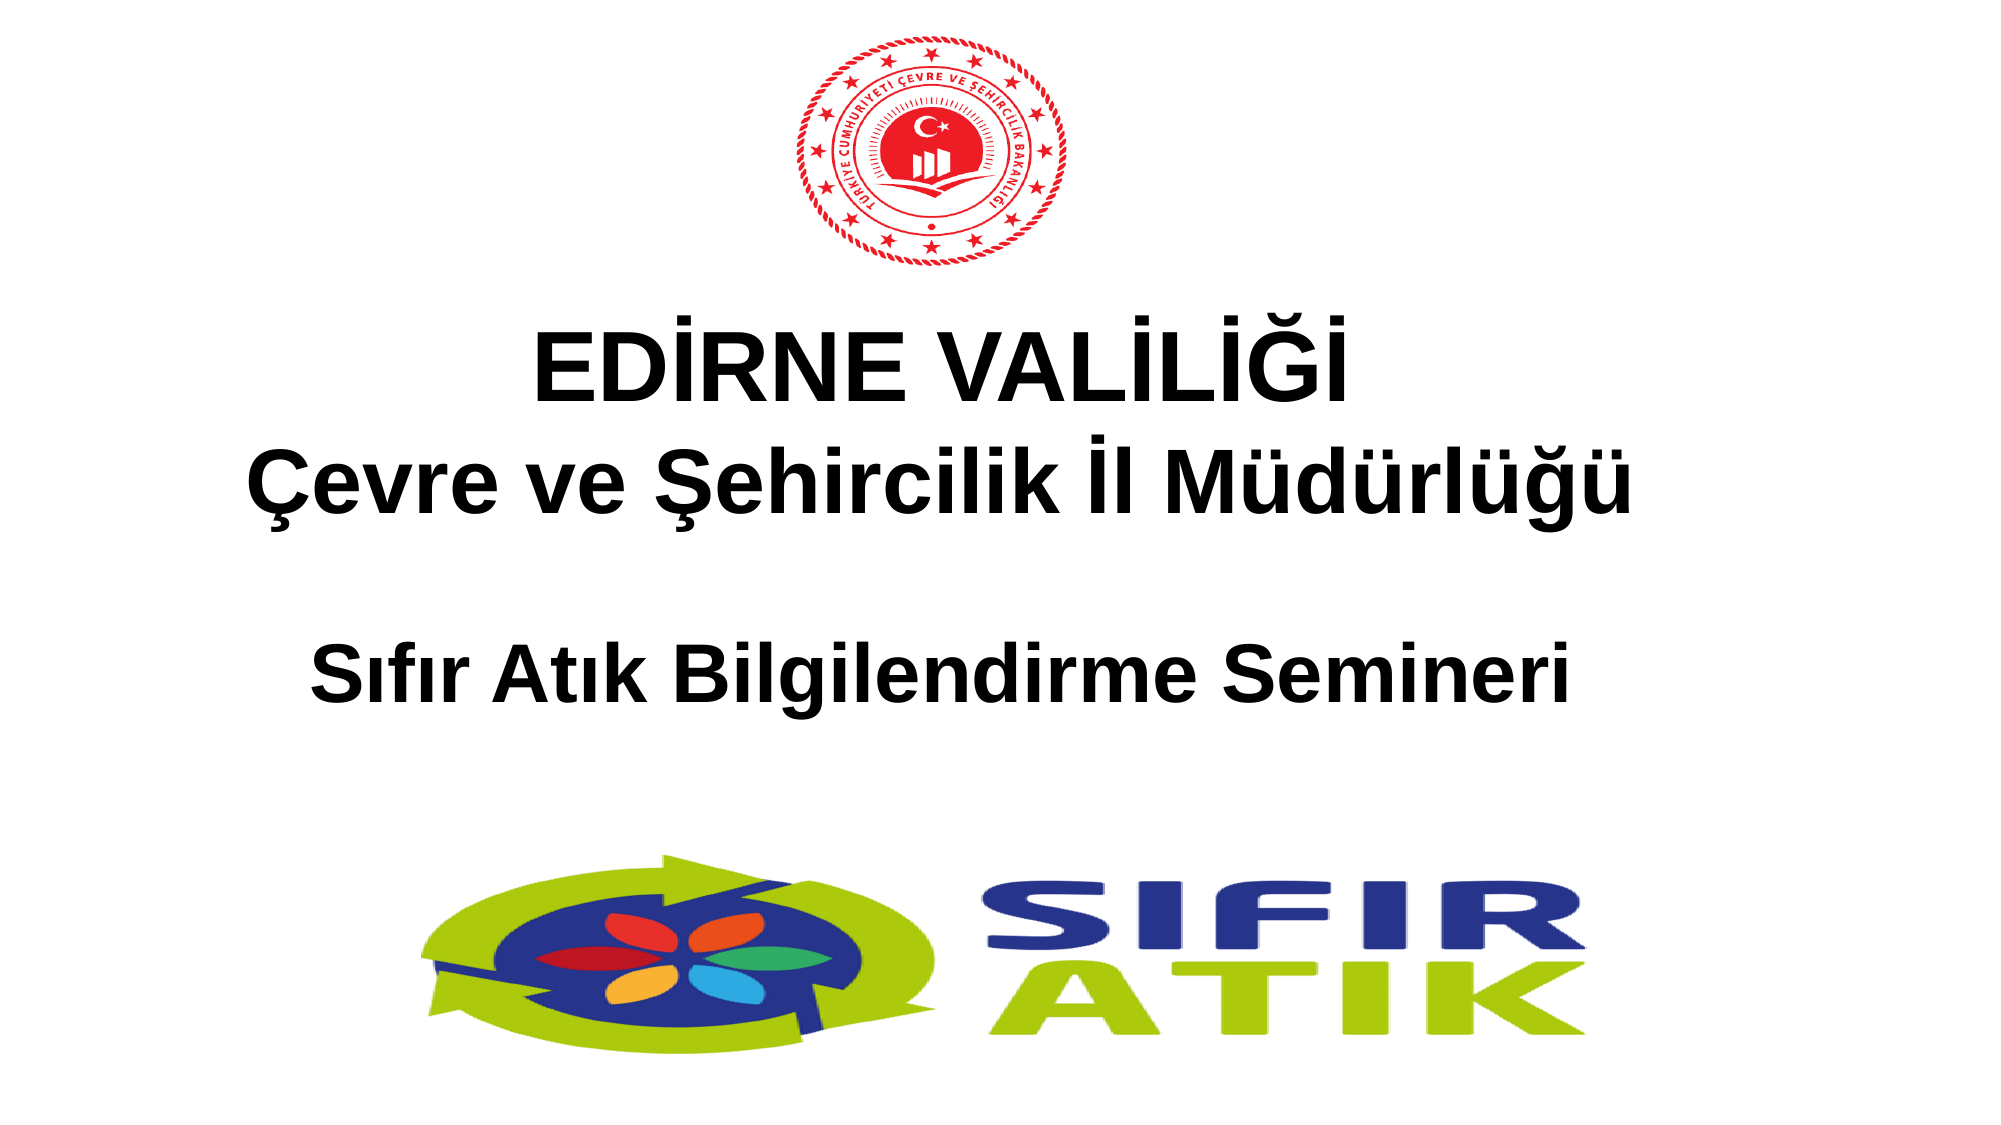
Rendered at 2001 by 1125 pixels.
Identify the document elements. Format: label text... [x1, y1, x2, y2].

text_box Sıfır Atık Bilgilendirme Semineri [104, 529, 1780, 810]
picture [783, 29, 1073, 278]
picture [132, 805, 1877, 1125]
text_box EDİRNE VALİLİĞİ Çevre ve Şehircilik İl Müdürlüğü [203, 276, 1680, 557]
